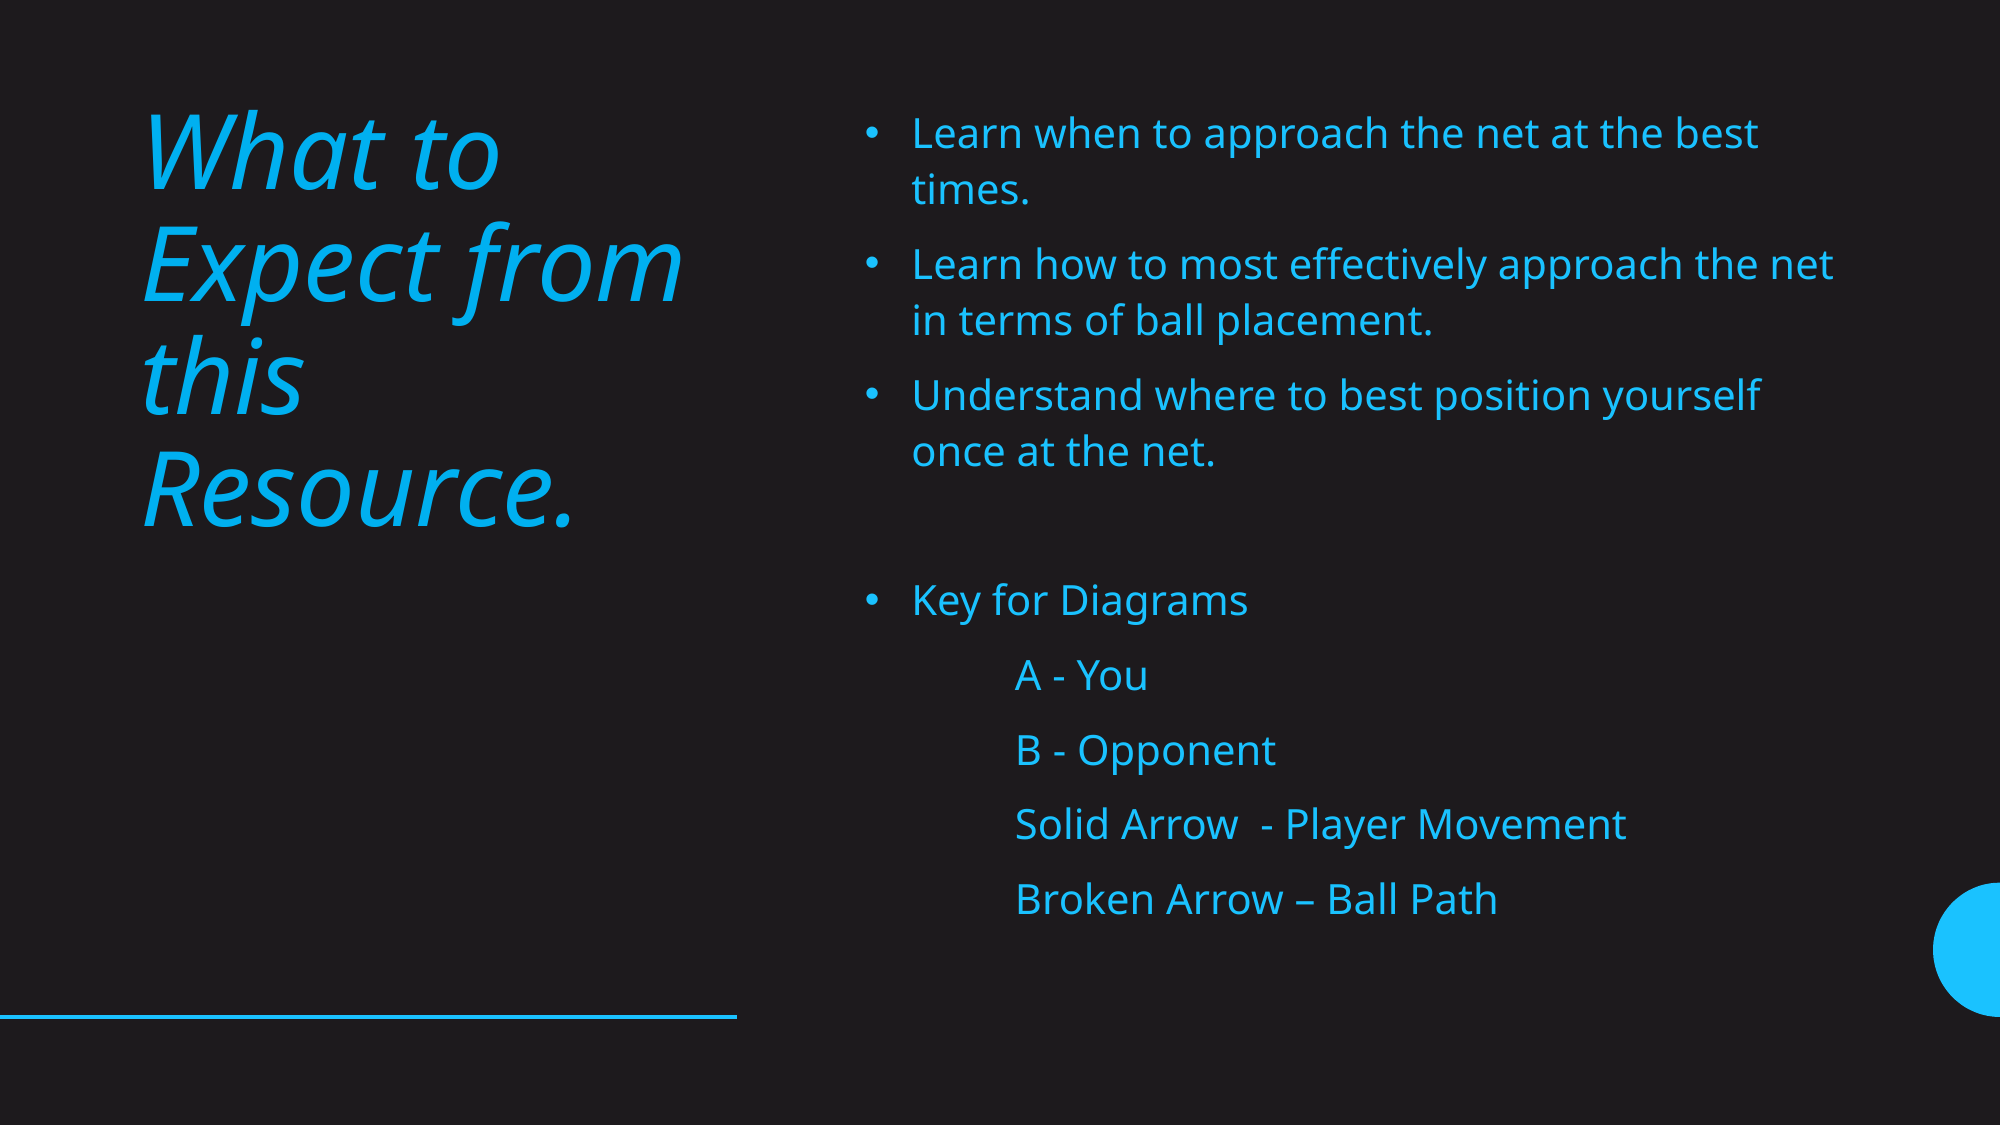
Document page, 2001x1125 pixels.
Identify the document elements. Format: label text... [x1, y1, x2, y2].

list Learn when to approach the net at the best times. Learn how to most effectively approach the net in terms of ball placement. Understand where to best position yourself once at the net. Key for Diagrams A - You B - Opponent Solid Arrow - Player Movement Broken Arrow – Ball Path [849, 93, 1875, 1022]
title What to Expect from this Resource. [125, 91, 754, 905]
